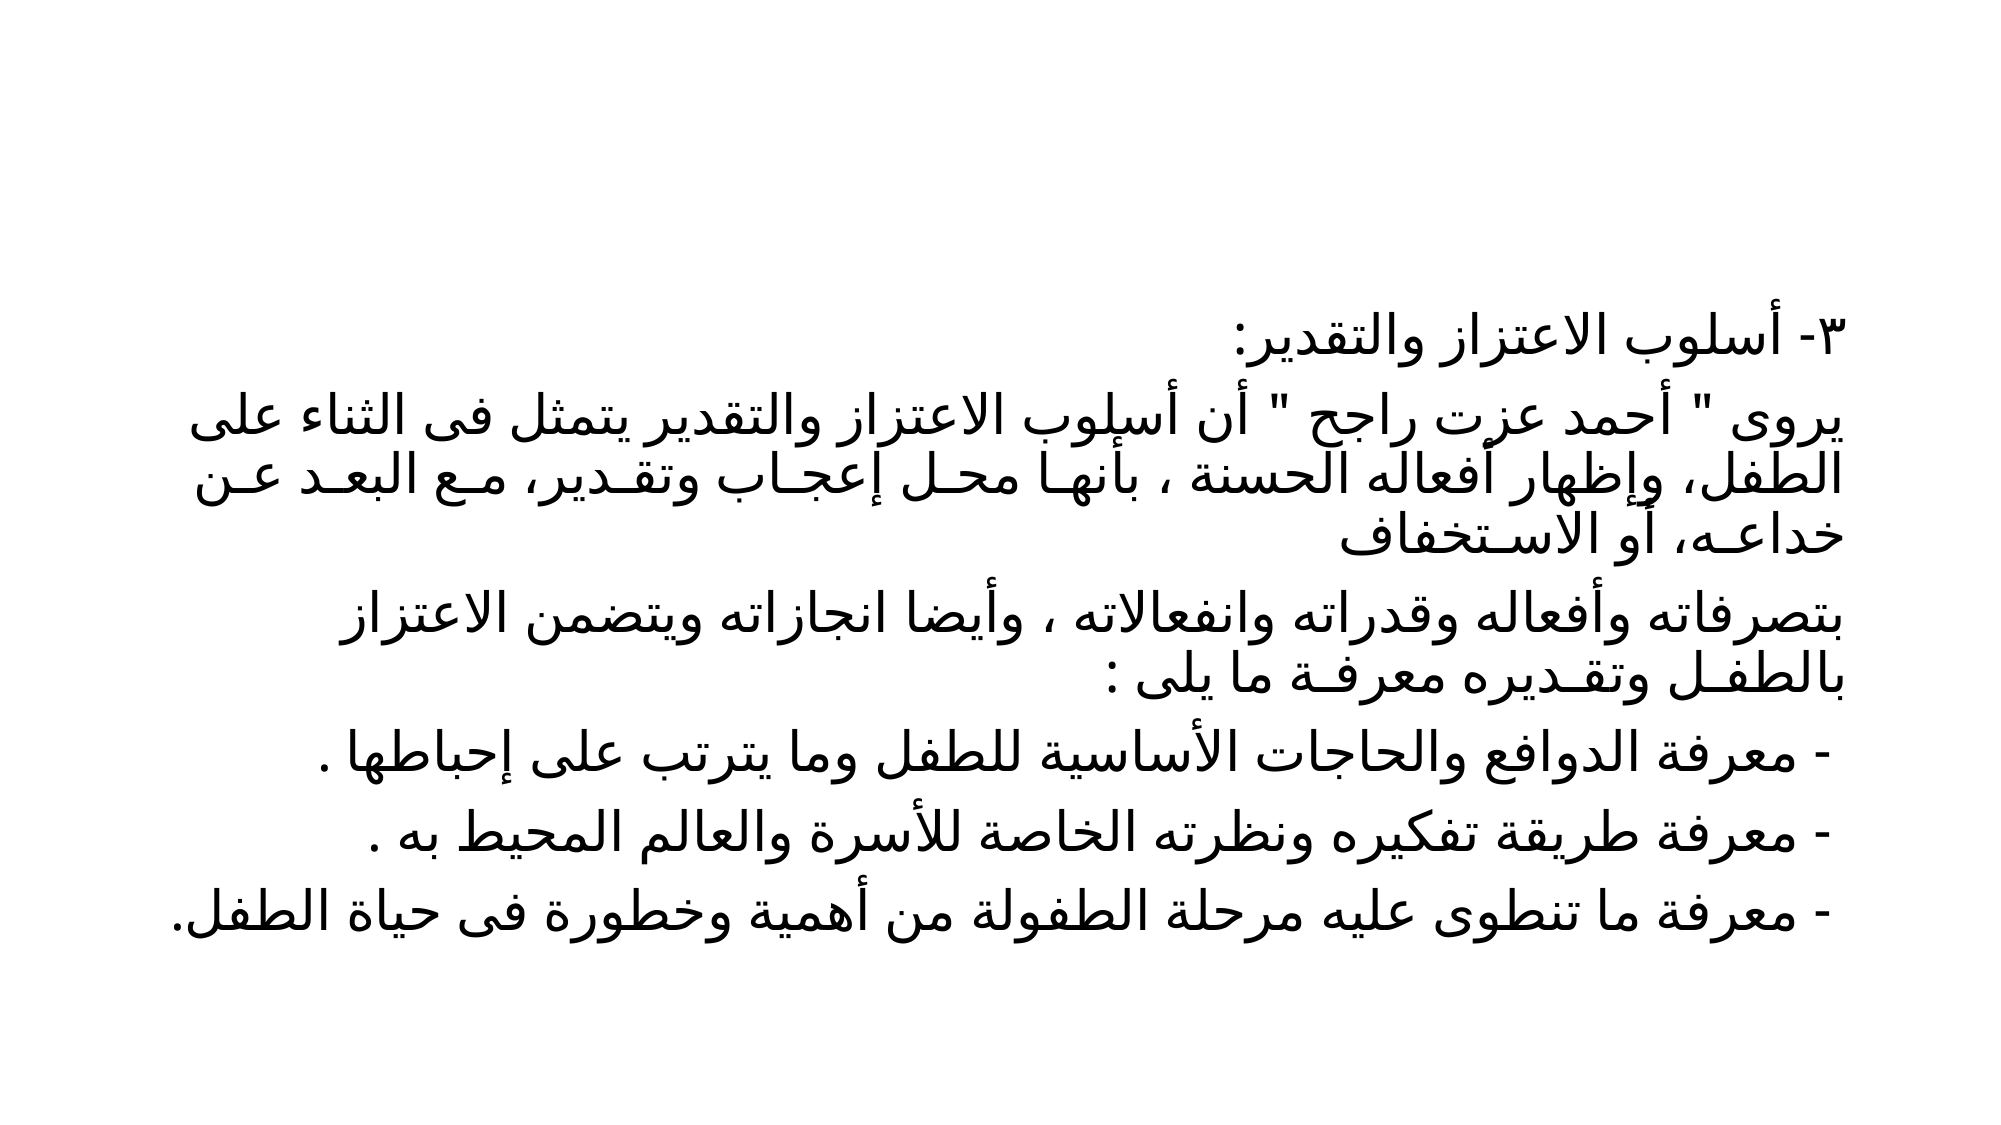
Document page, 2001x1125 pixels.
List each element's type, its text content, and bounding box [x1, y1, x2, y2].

list ٣- أسلوب الاعتزاز والتقدير: يروى " أحمد عزت راجح " أن أسلوب الاعتزاز والتقدير يتمثل فى الثناء على الطفل، وإظهار أفعاله الحسنة ، بأنهـا محـل إعجـاب وتقـدير، مـع البعـد عـن خداعـه، أو الاسـتخفاف بتصرفاته وأفعاله وقدراته وانفعالاته ، وأيضا انجازاته ويتضمن الاعتزاز بالطفـل وتقـديره معرفـة ما يلى : - معرفة الدوافع والحاجات الأساسية للطفل وما يترتب على إحباطها . - معرفة طريقة تفكيره ونظرته الخاصة للأسرة والعالم المحيط به . - معرفة ما تنطوى عليه مرحلة الطفولة من أهمية وخطورة فى حياة الطفل. [137, 299, 1863, 1014]
